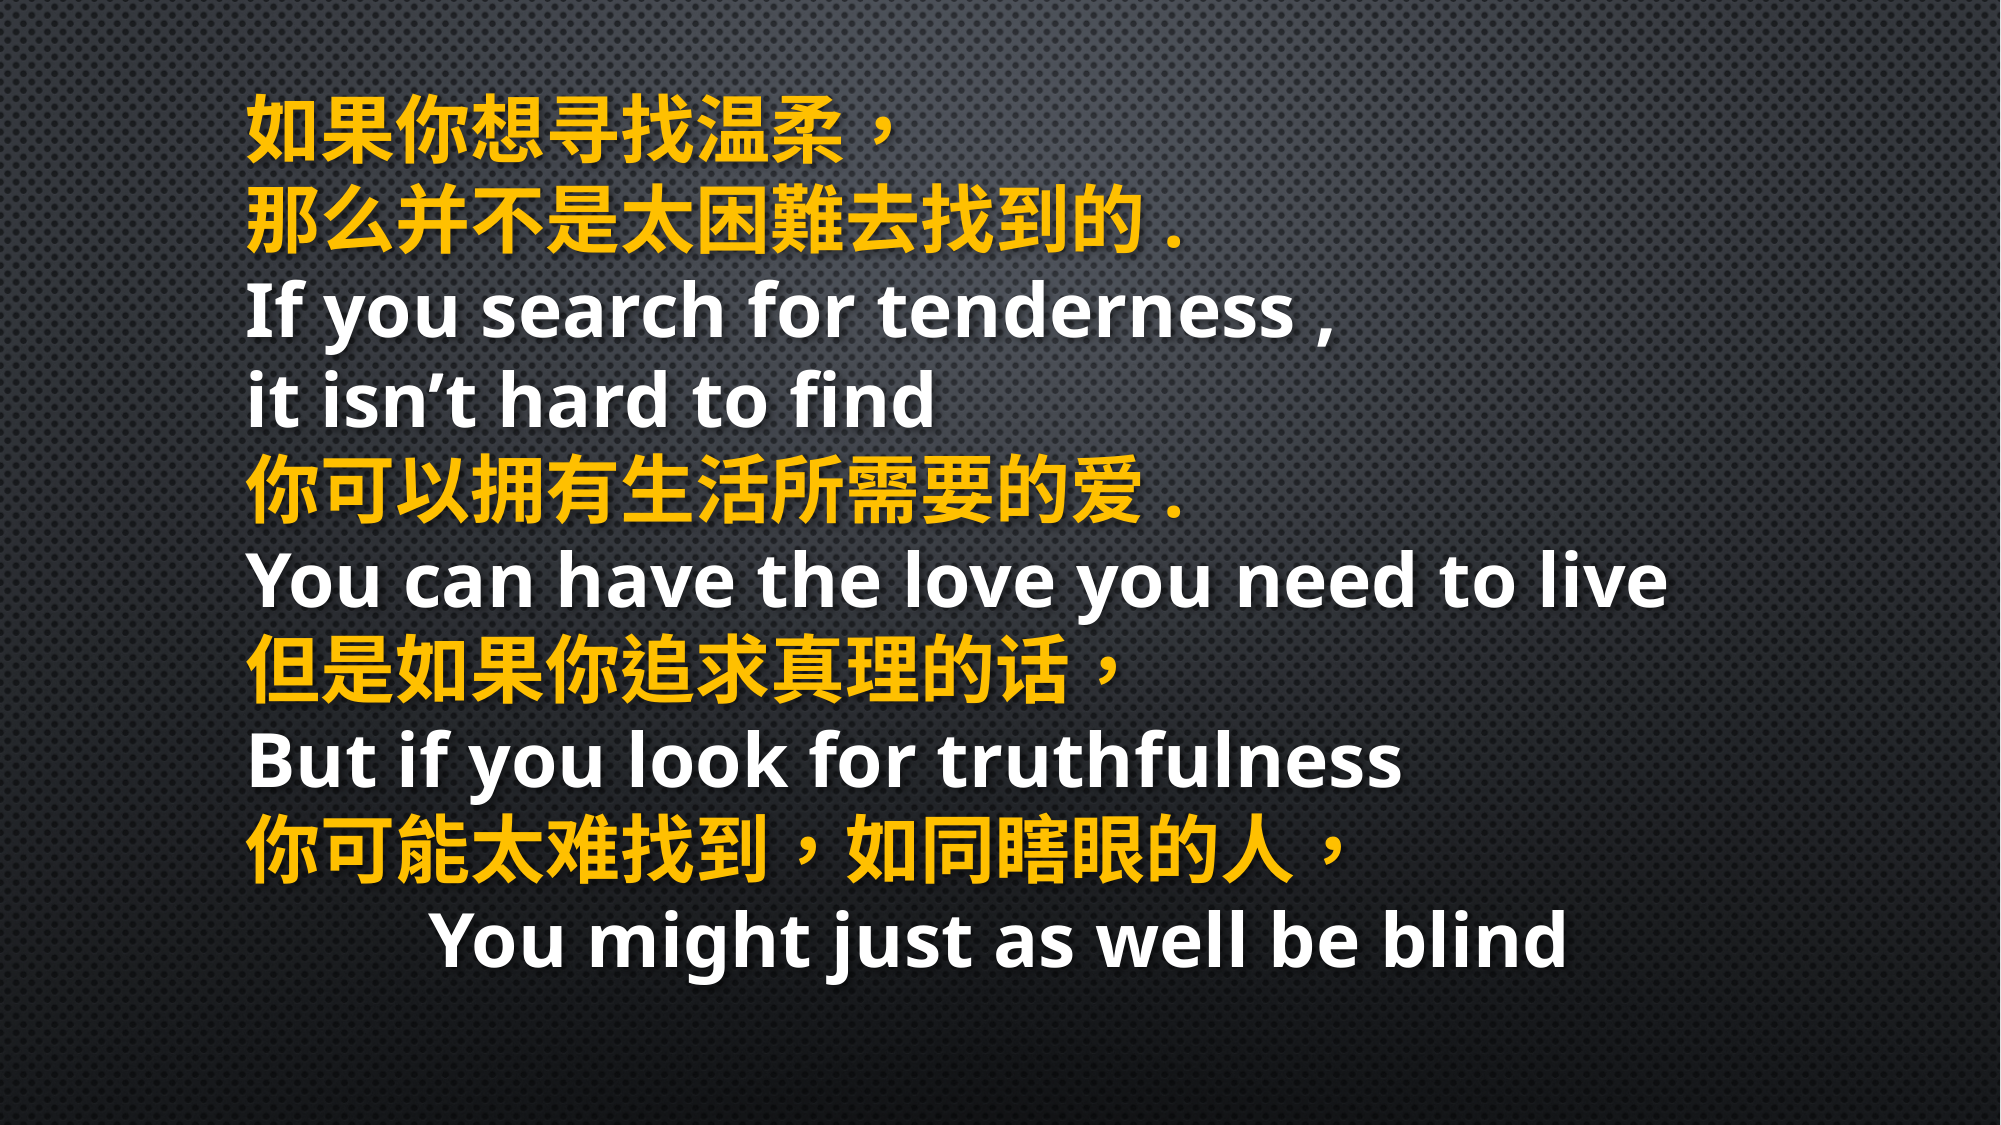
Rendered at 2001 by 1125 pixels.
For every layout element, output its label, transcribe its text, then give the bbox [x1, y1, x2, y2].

text_box 如果你想寻找温柔， 那么并不是太困難去找到的. If you search for tenderness , it isn’t hard to find 你可以拥有生活所需要的爱. You can have the love you need to live 但是如果你追求真理的话， But if you look for truthfulness 你可能太难找到，如同瞎眼的人， You might just as well be blind [230, 75, 1770, 990]
